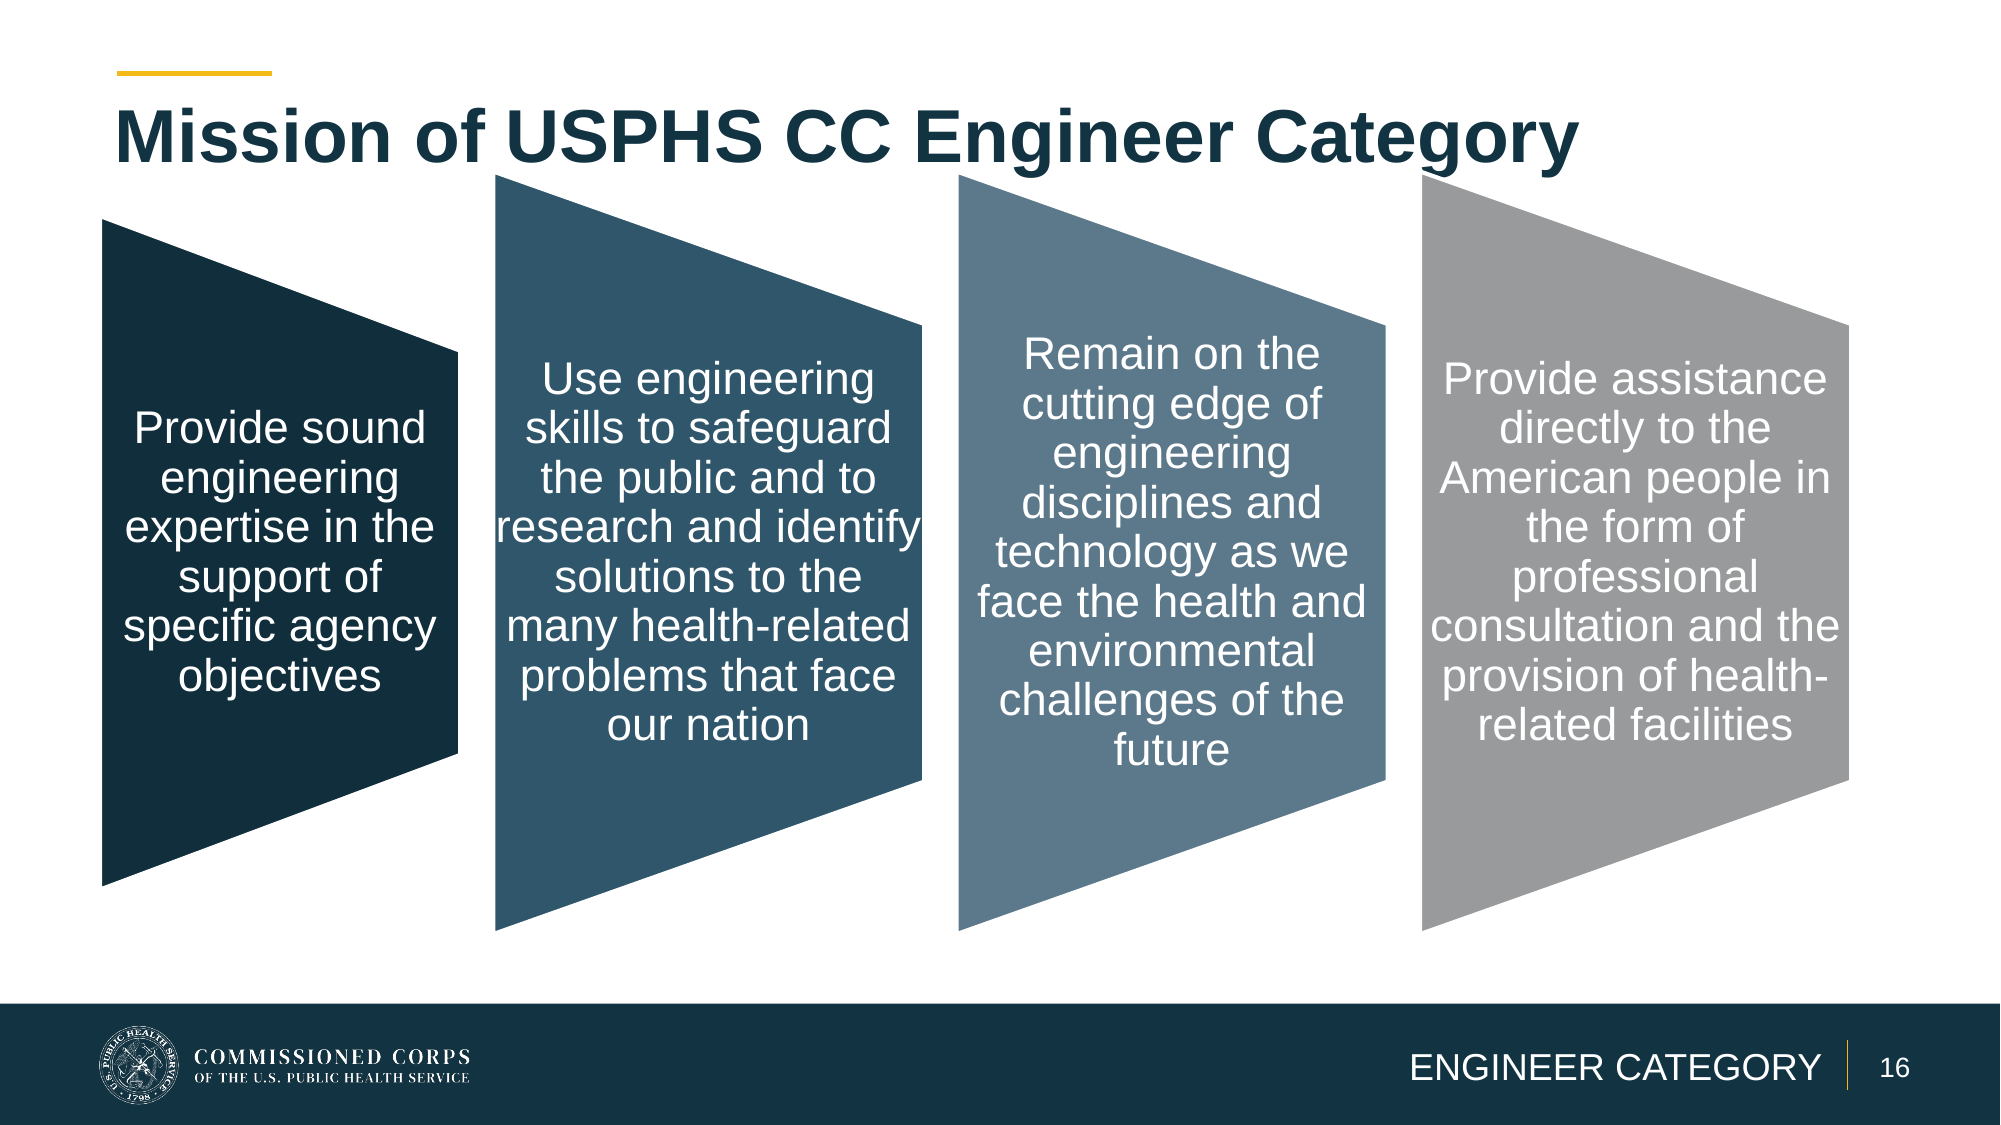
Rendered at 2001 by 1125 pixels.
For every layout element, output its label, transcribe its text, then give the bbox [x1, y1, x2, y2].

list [99, 171, 1852, 935]
picture [99, 1024, 471, 1106]
list ENGINEER CATEGORY [1184, 1040, 1838, 1091]
title Mission of USPHS CC Engineer Category [99, 79, 1900, 225]
